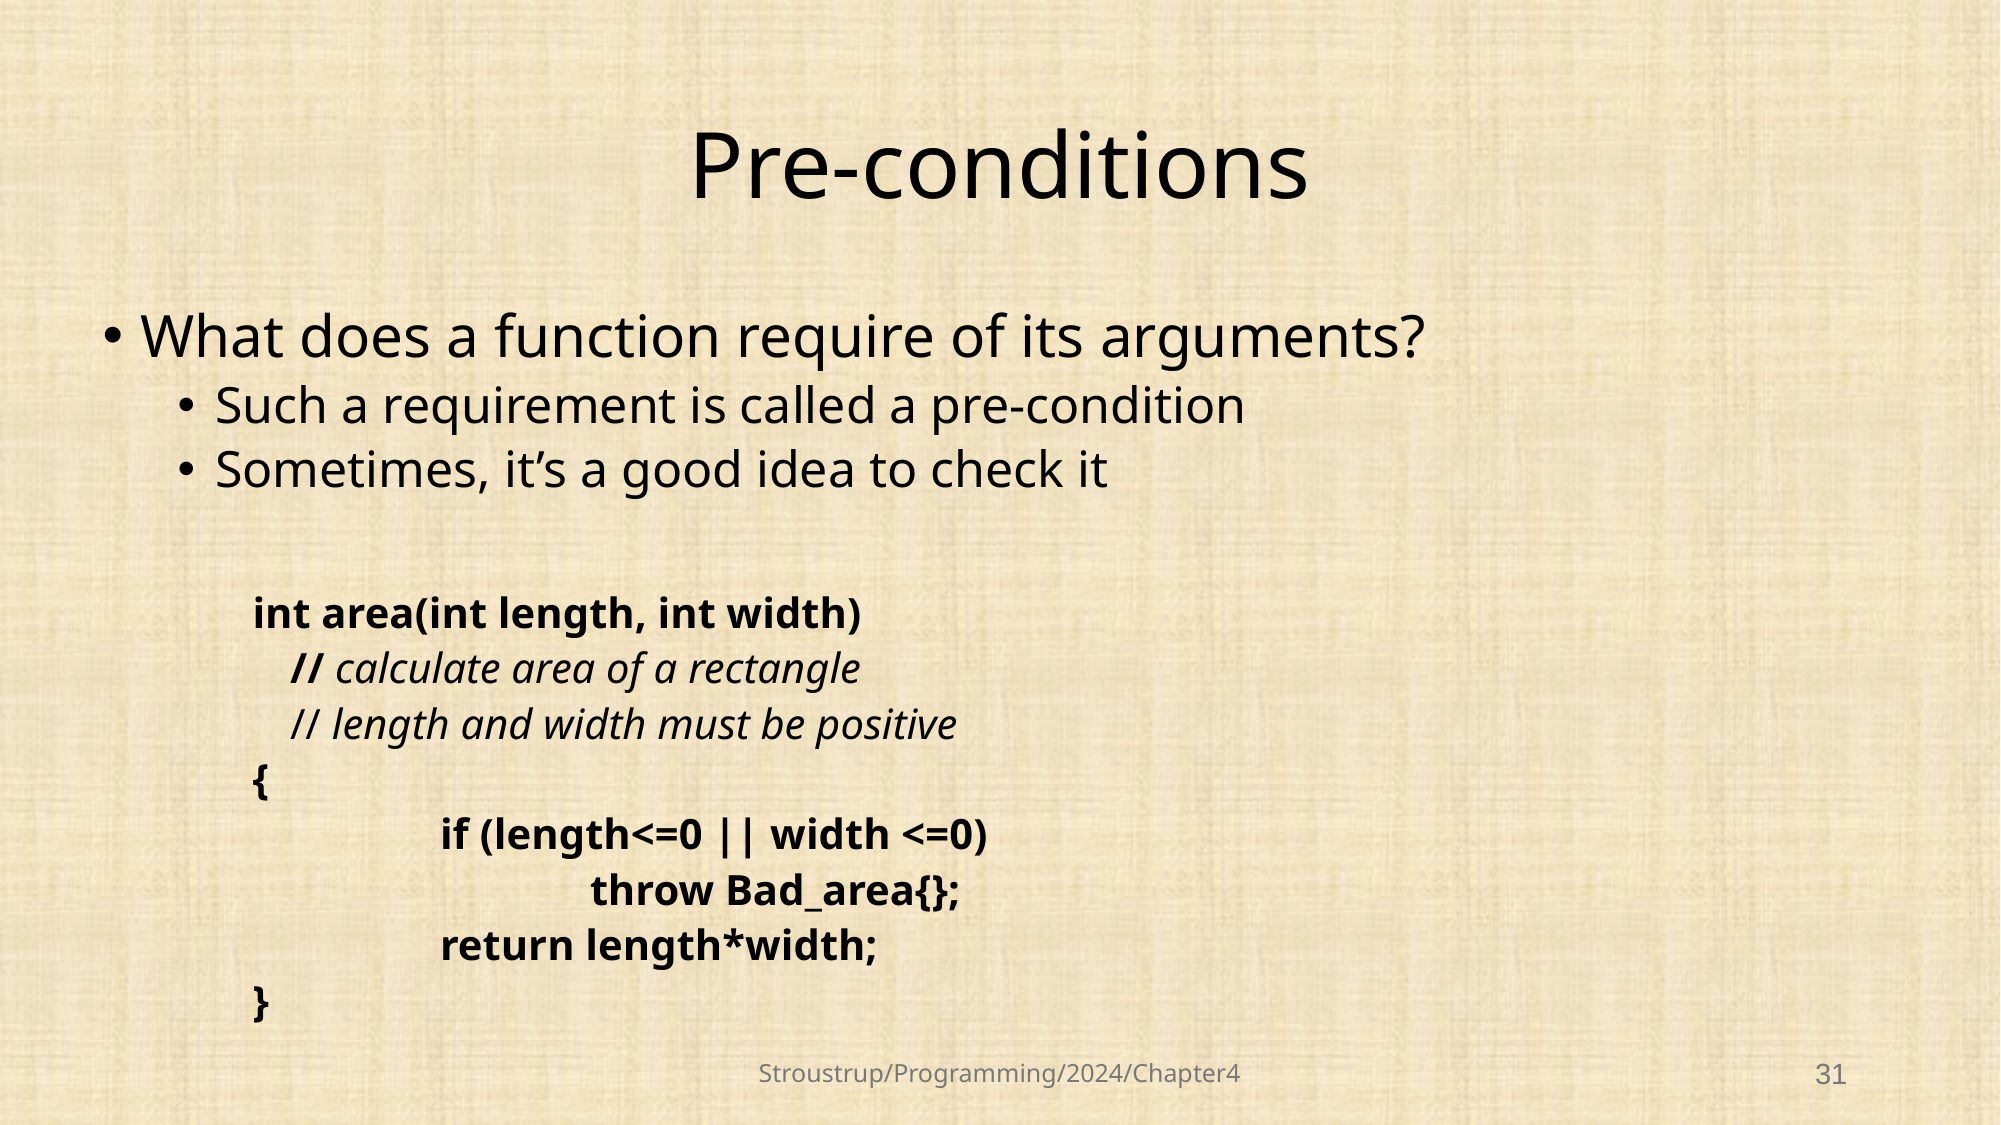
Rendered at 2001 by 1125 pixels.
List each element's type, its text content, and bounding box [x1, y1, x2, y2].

picture [0, 0, 2001, 1125]
list What does a function require of its arguments? Such a requirement is called a pre-condition Sometimes, it’s a good idea to check it int area(int length, int width) // calculate area of a rectangle // length and width must be positive { if (length<=0 || width <=0) throw Bad_area{}; return length*width; } [87, 299, 1863, 1014]
footer Stroustrup/Programming/2024/Chapter4 [662, 1042, 1338, 1103]
title Pre-conditions [137, 59, 1863, 278]
slide_number 31 [1412, 1042, 1863, 1103]
